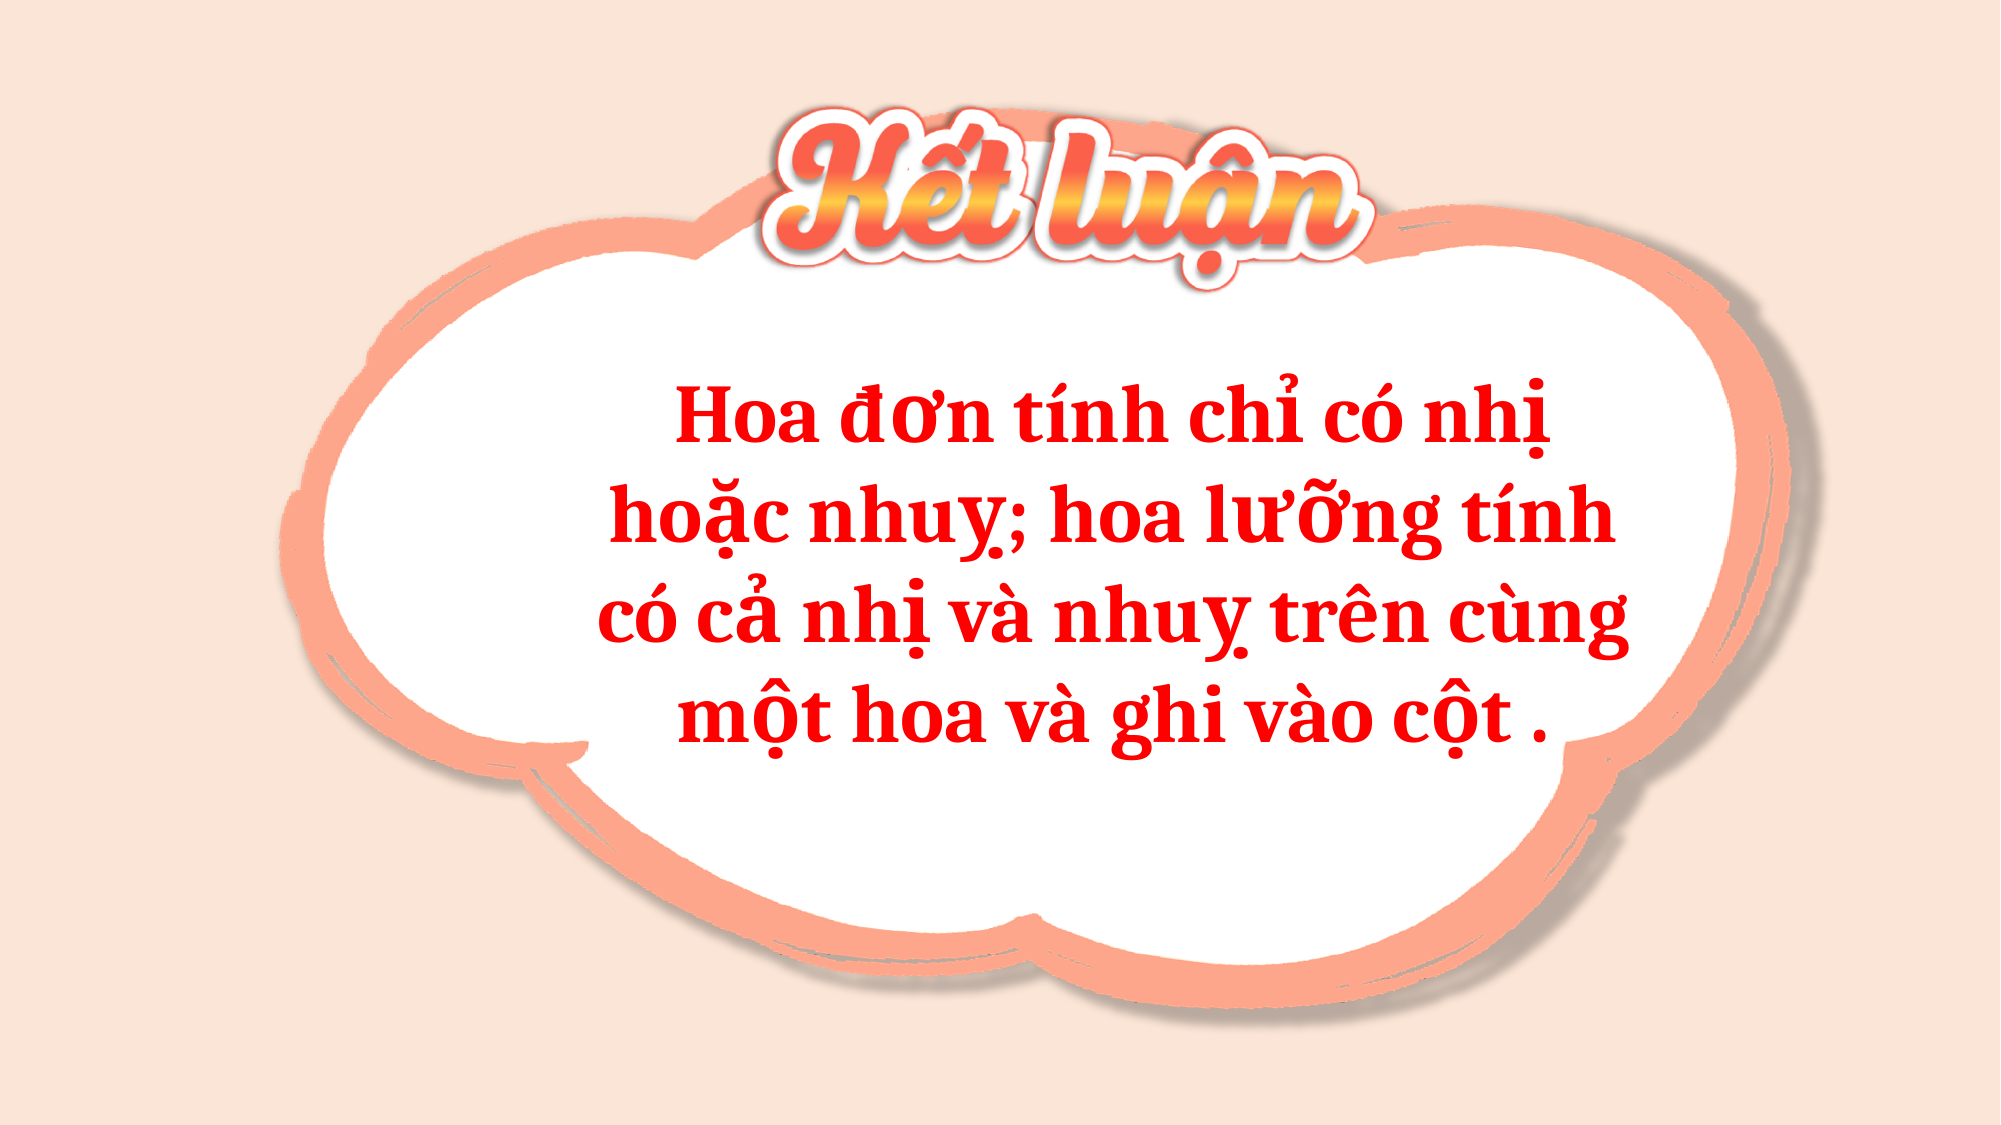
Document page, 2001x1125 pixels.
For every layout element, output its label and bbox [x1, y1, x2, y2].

picture [237, 75, 1817, 1028]
